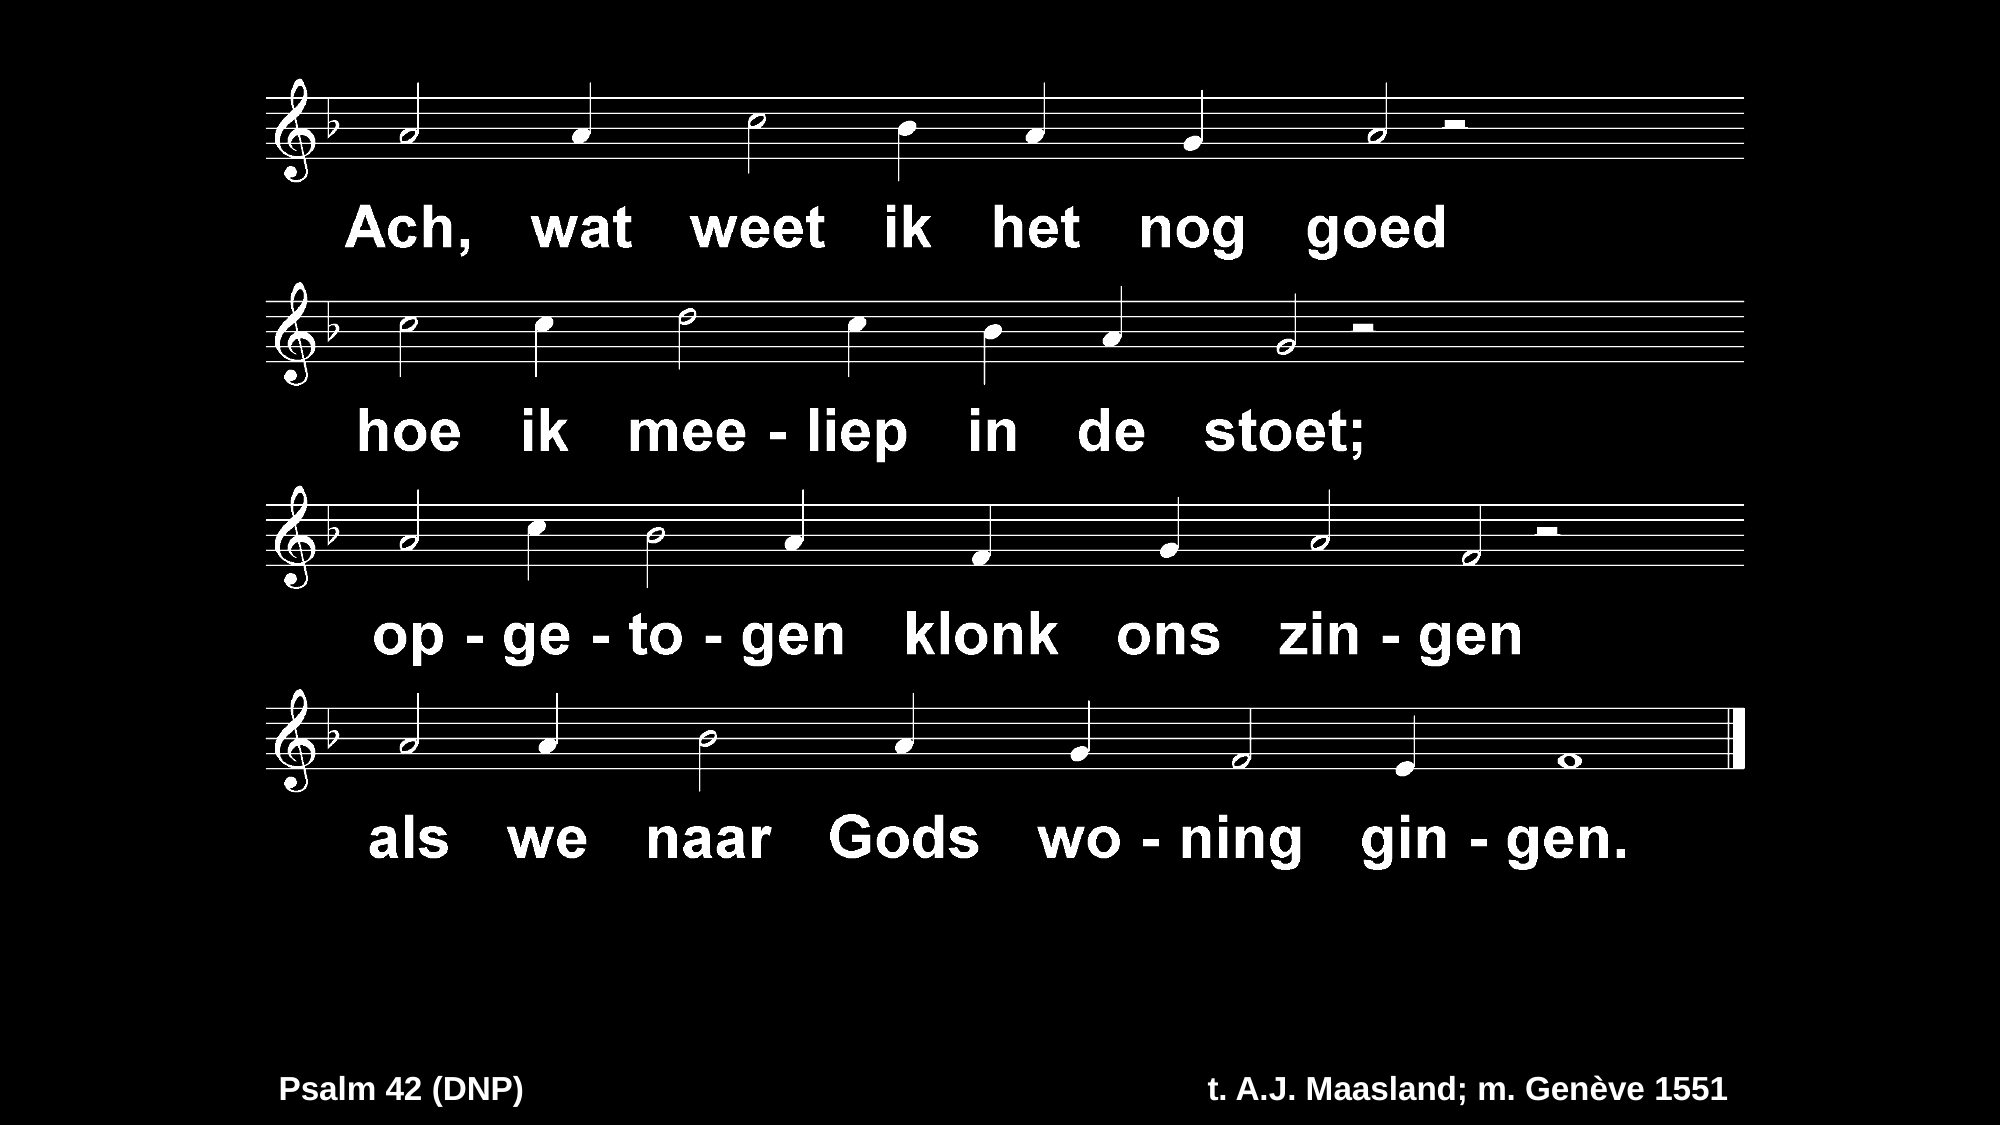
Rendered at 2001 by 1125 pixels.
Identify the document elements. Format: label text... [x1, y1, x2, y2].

picture [249, 62, 1761, 886]
text_box Psalm 42 (DNP) t. A.J. Maasland; m. Genève 1551 [263, 1059, 1745, 1115]
